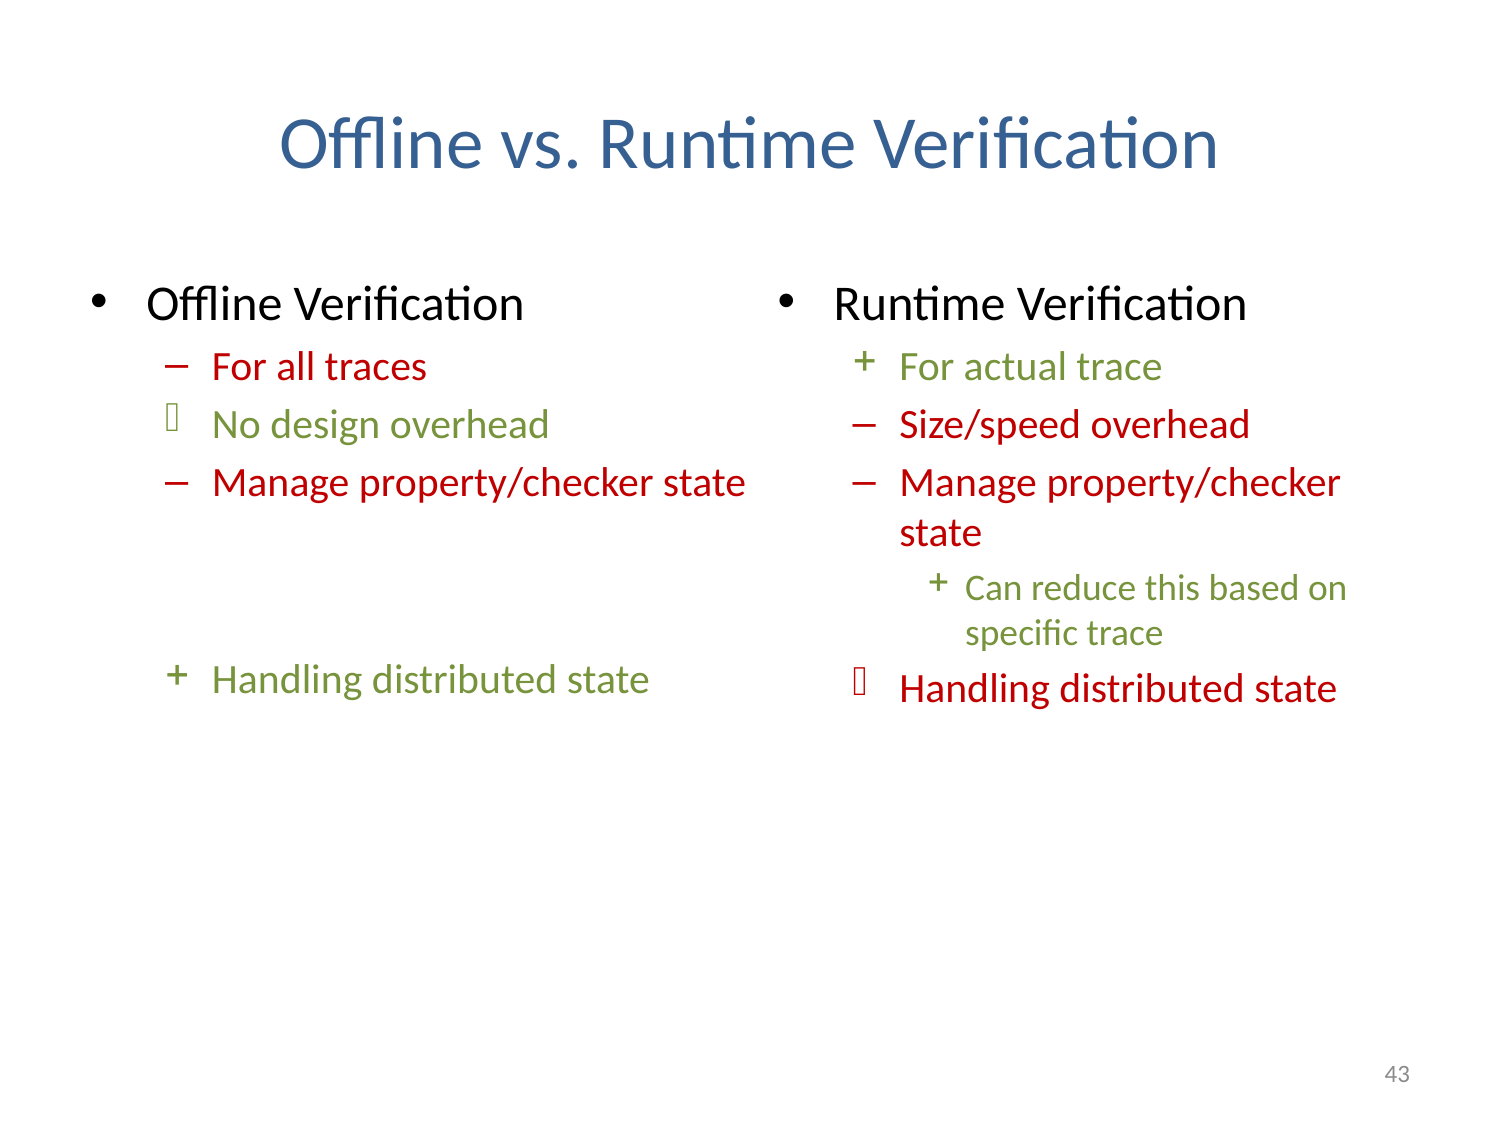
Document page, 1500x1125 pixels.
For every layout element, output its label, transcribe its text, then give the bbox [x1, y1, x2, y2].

list Offline Verification For all traces No design overhead Manage property/checker state Handling distributed state [75, 262, 762, 925]
title Offline vs. Runtime Verification [75, 45, 1425, 233]
list Runtime Verification For actual trace Size/speed overhead Manage property/checker state Can reduce this based on specific trace Handling distributed state [762, 262, 1425, 1005]
slide_number 43 [1074, 1042, 1425, 1103]
